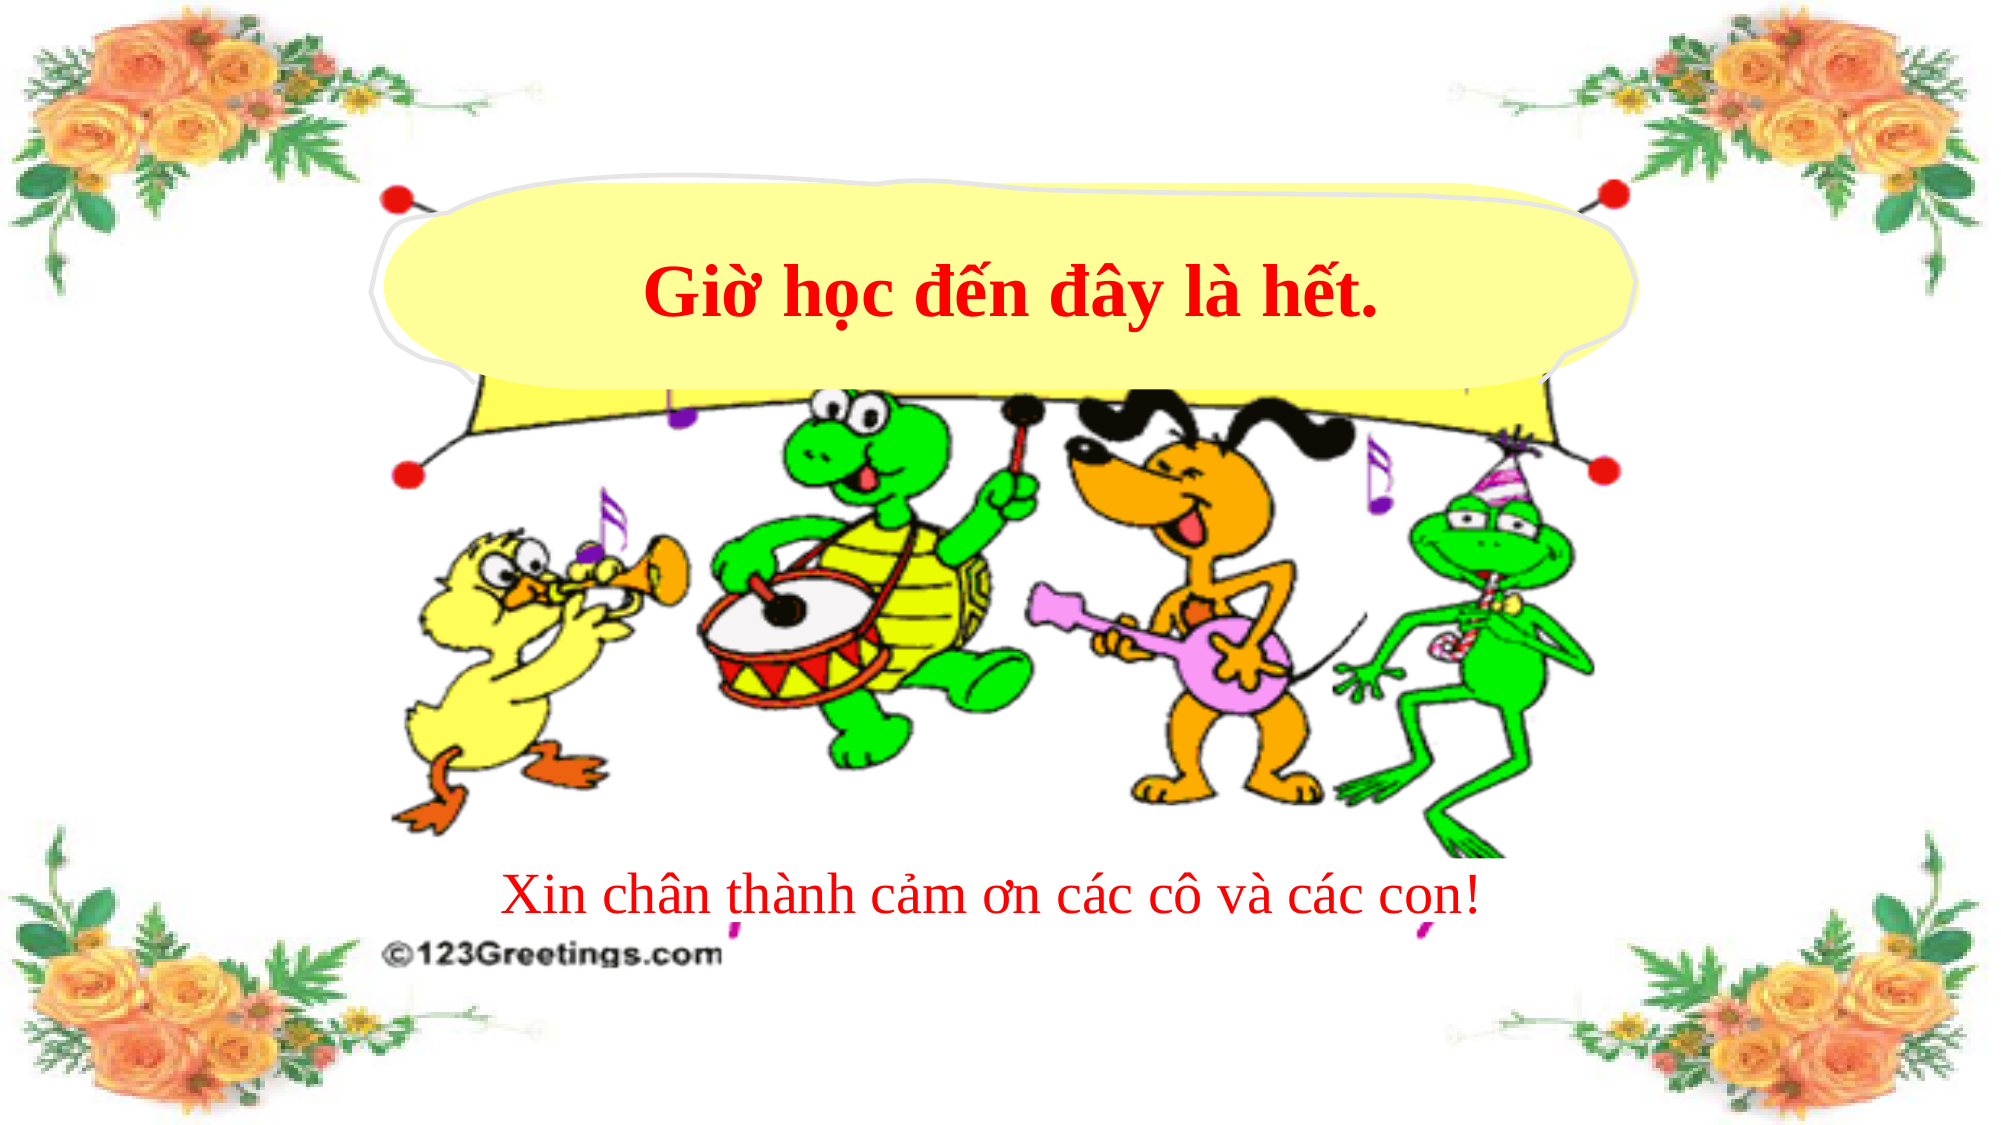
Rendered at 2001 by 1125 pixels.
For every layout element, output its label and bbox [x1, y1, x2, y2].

picture [0, 0, 1988, 1125]
text_box [348, 149, 1640, 975]
